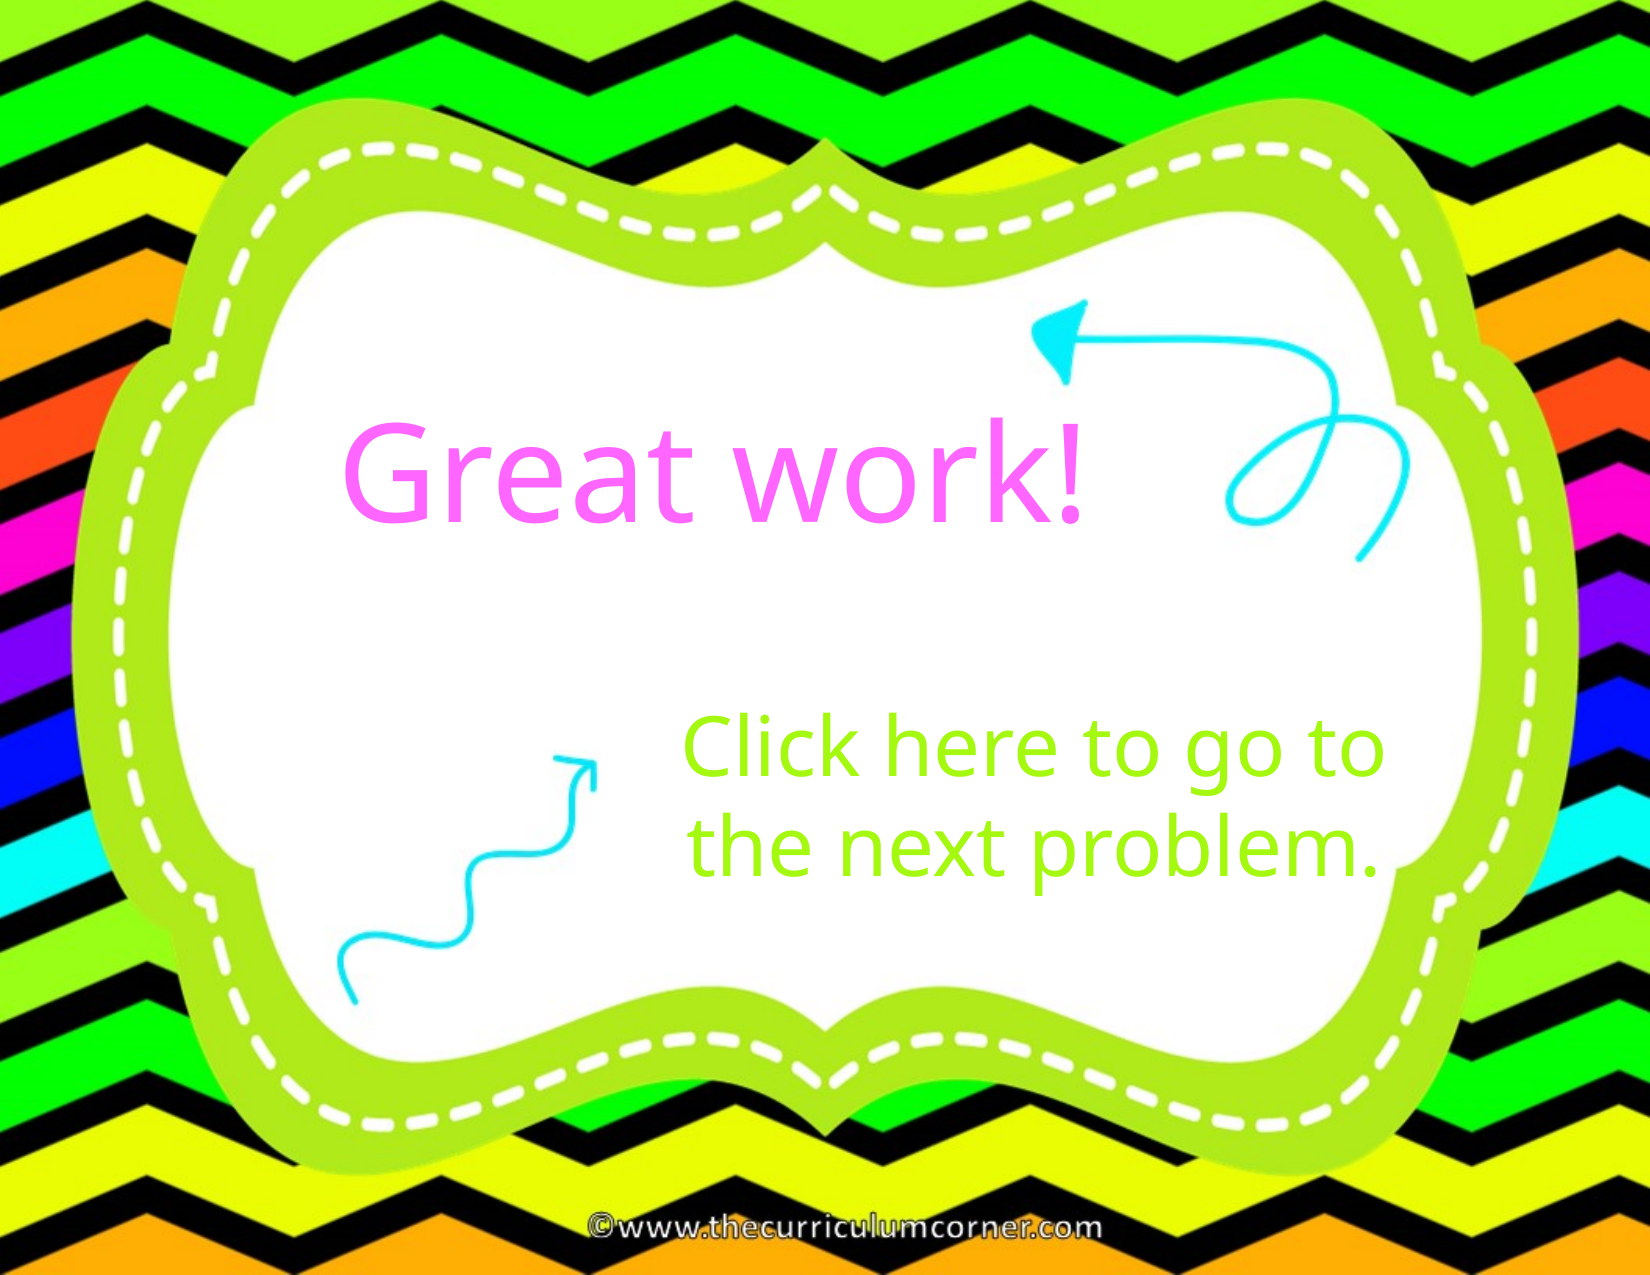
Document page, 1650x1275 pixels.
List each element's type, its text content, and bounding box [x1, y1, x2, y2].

text_box Click here to go to the next problem. [617, 686, 1451, 901]
text_box Great work! [322, 378, 1106, 558]
picture [0, 0, 1650, 1275]
